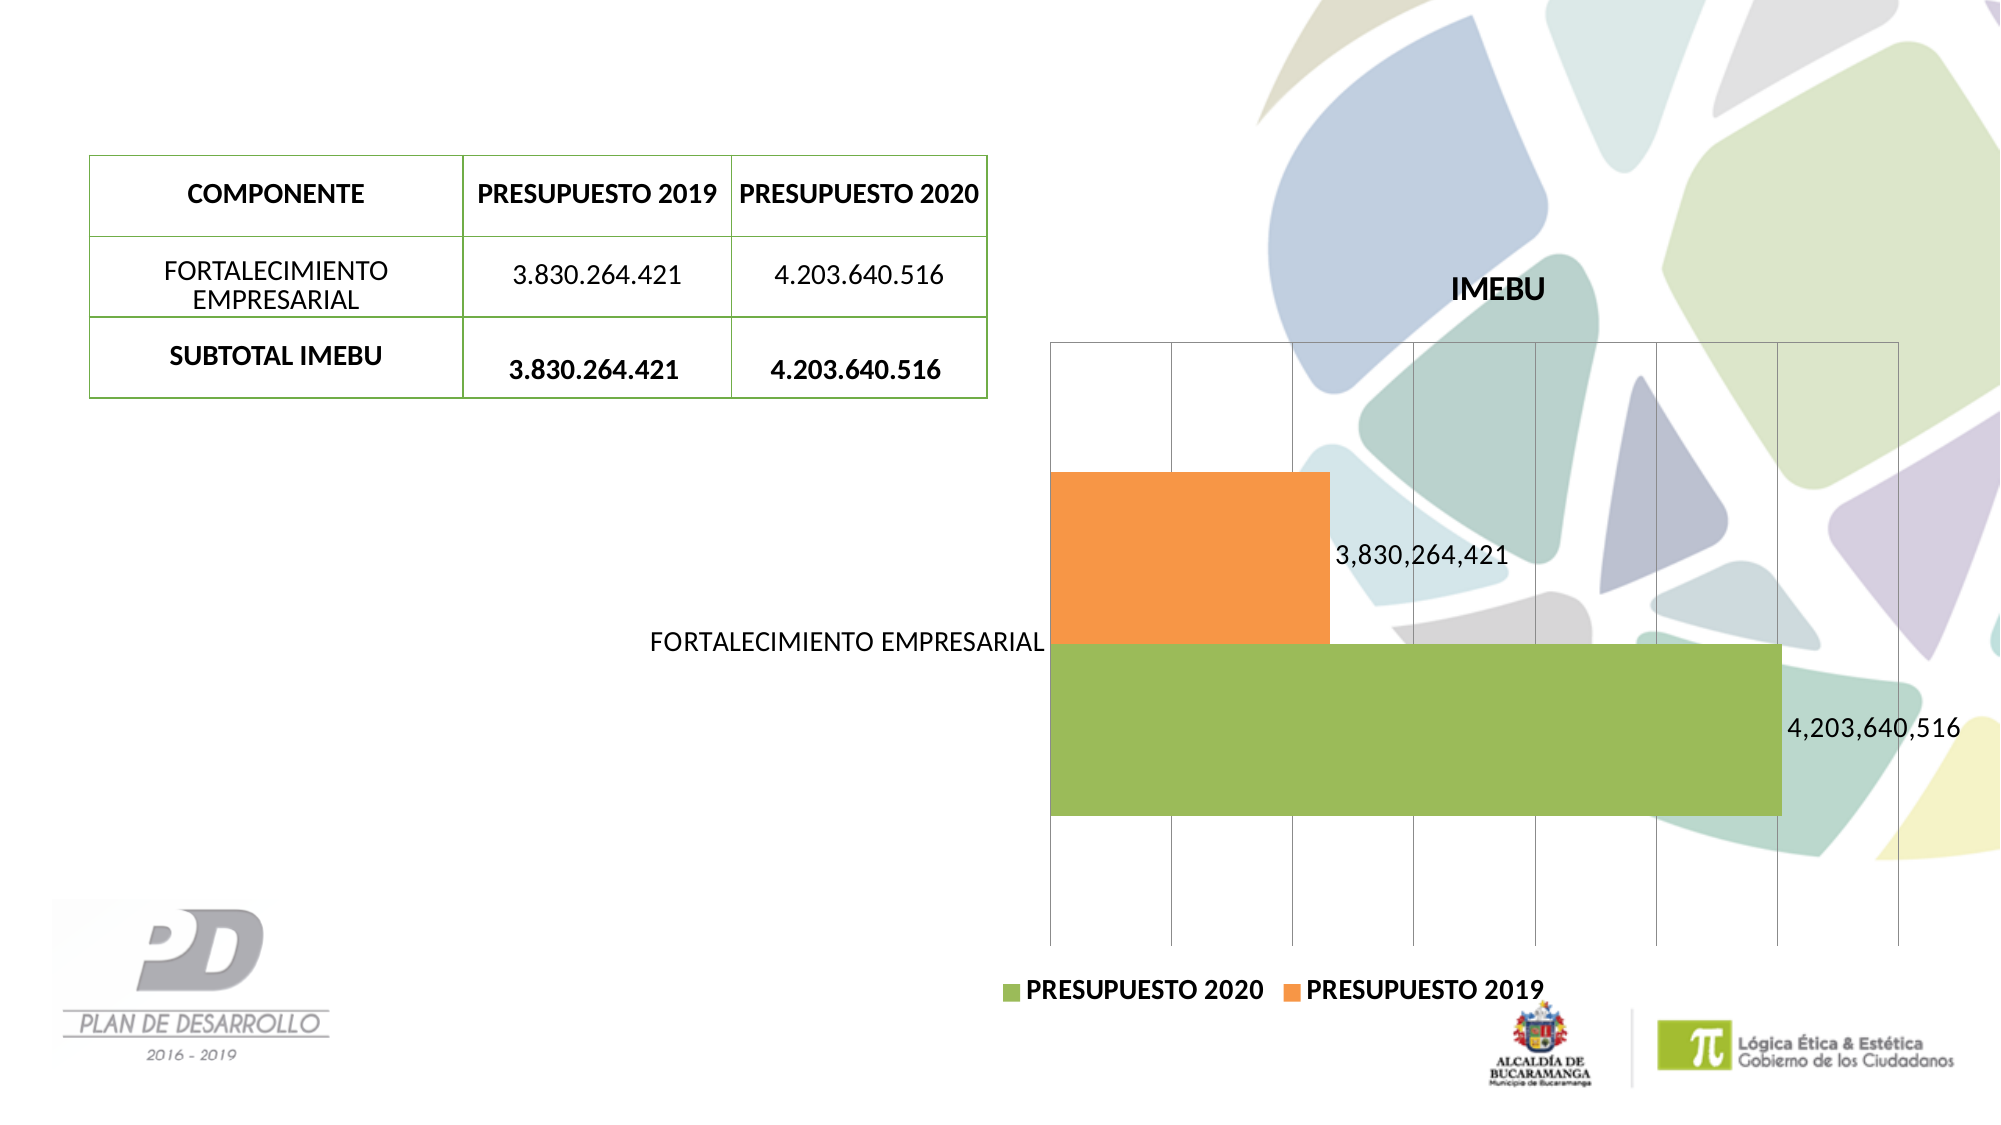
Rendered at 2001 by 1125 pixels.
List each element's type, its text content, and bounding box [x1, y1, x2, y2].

picture [540, 0, 2000, 1125]
picture [22, 871, 381, 1116]
table_cell SUBTOTAL IMEBU [90, 318, 462, 397]
table_header COMPONENTE [90, 156, 462, 236]
table_cell 3.830.264.421 [464, 318, 540, 397]
chart [624, 246, 1963, 1014]
table_header PRESUPUESTO 2019 [464, 156, 540, 236]
table_cell 3.830.264.421 [464, 237, 540, 316]
table_cell FORTALECIMIENTO EMPRESARIAL [90, 237, 462, 316]
